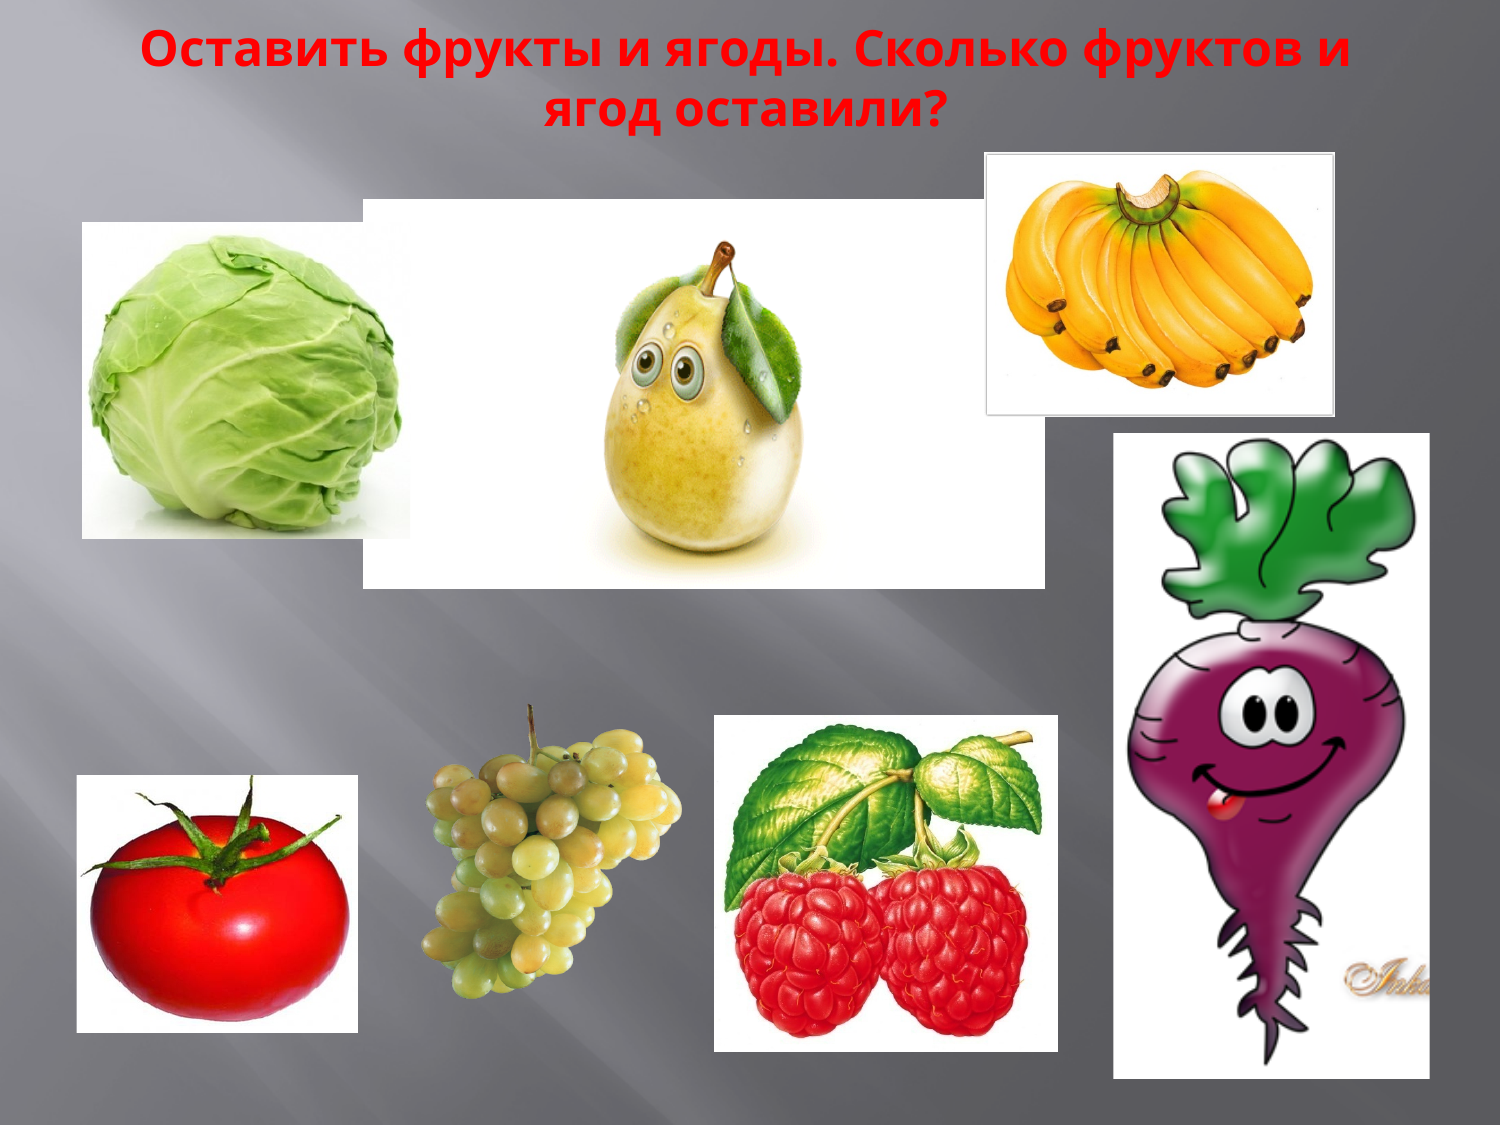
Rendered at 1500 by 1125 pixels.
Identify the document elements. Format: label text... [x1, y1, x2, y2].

picture [714, 715, 1058, 1052]
title Оставить фрукты и ягоды. Сколько фруктов и ягод оставили? [75, 23, 1418, 129]
picture [76, 774, 359, 1034]
picture [1112, 433, 1430, 1079]
picture [421, 702, 682, 999]
picture [81, 152, 1335, 590]
